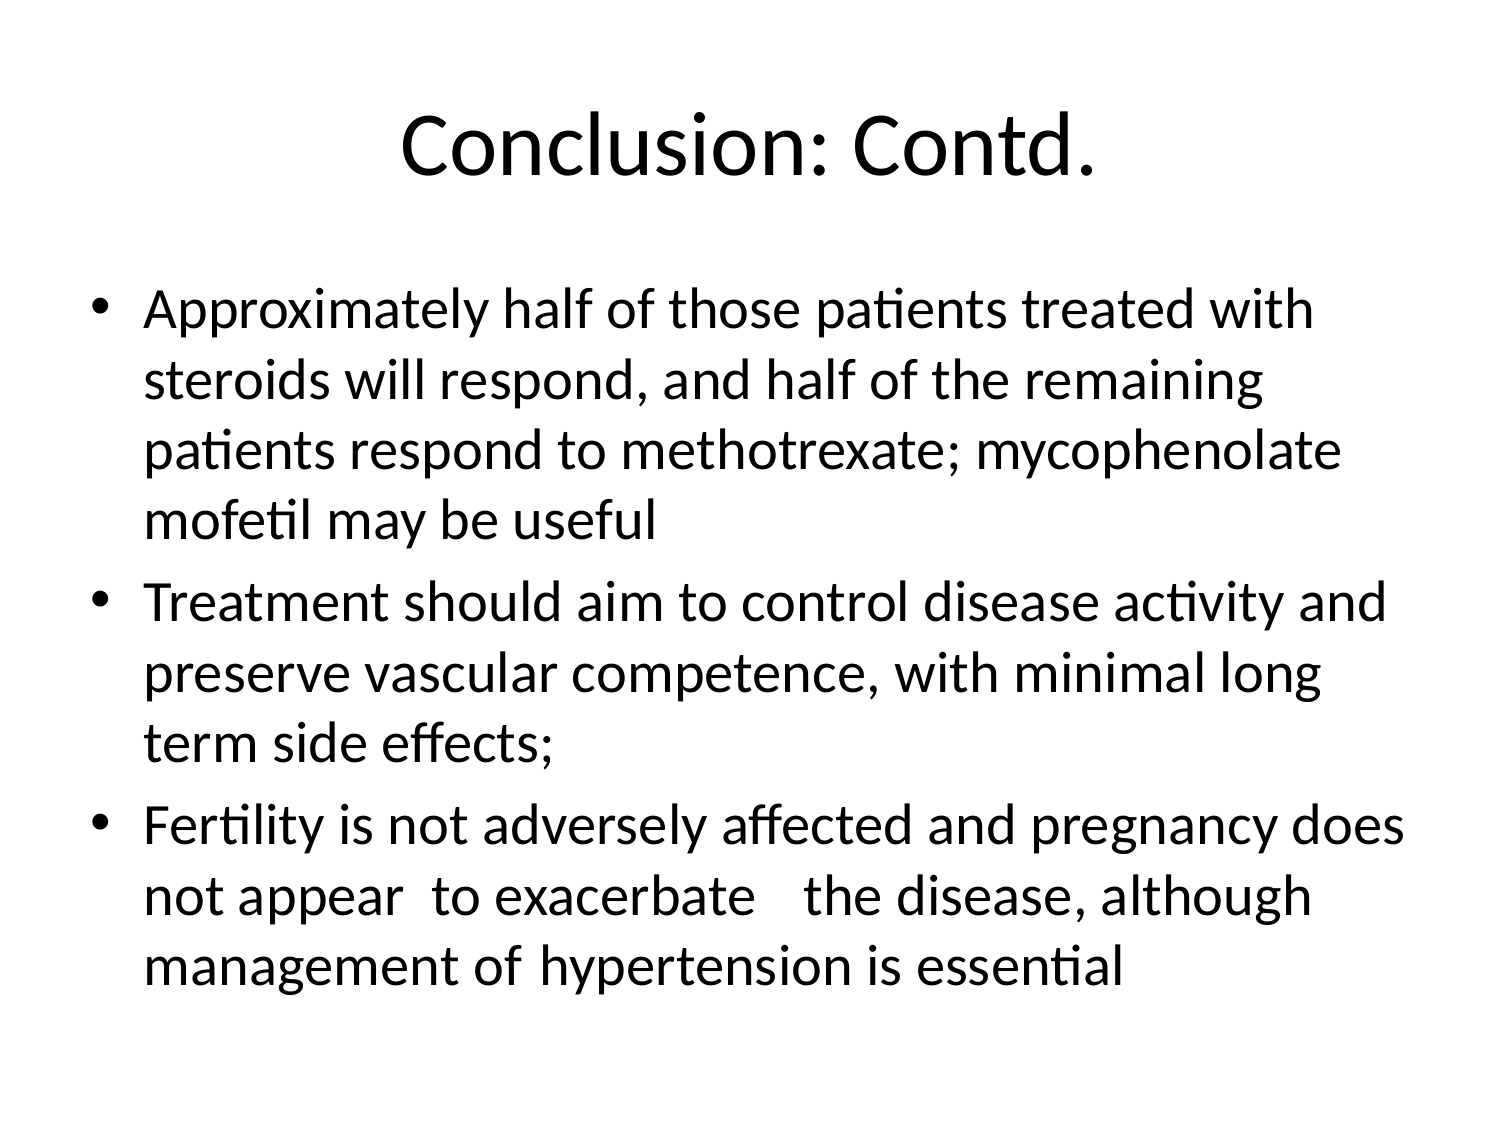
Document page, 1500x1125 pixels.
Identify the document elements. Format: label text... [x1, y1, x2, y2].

list Approximately half of those patients treated with steroids will respond, and half of the remaining patients respond to methotrexate; mycophenolate mofetil may be useful Treatment should aim to control disease activity and preserve vascular competence, with minimal long term side effects; Fertility is not adversely affected and pregnancy does not appear to exacerbate the disease, although management of hypertension is essential [75, 262, 1468, 1005]
title Conclusion: Contd. [75, 45, 1425, 233]
